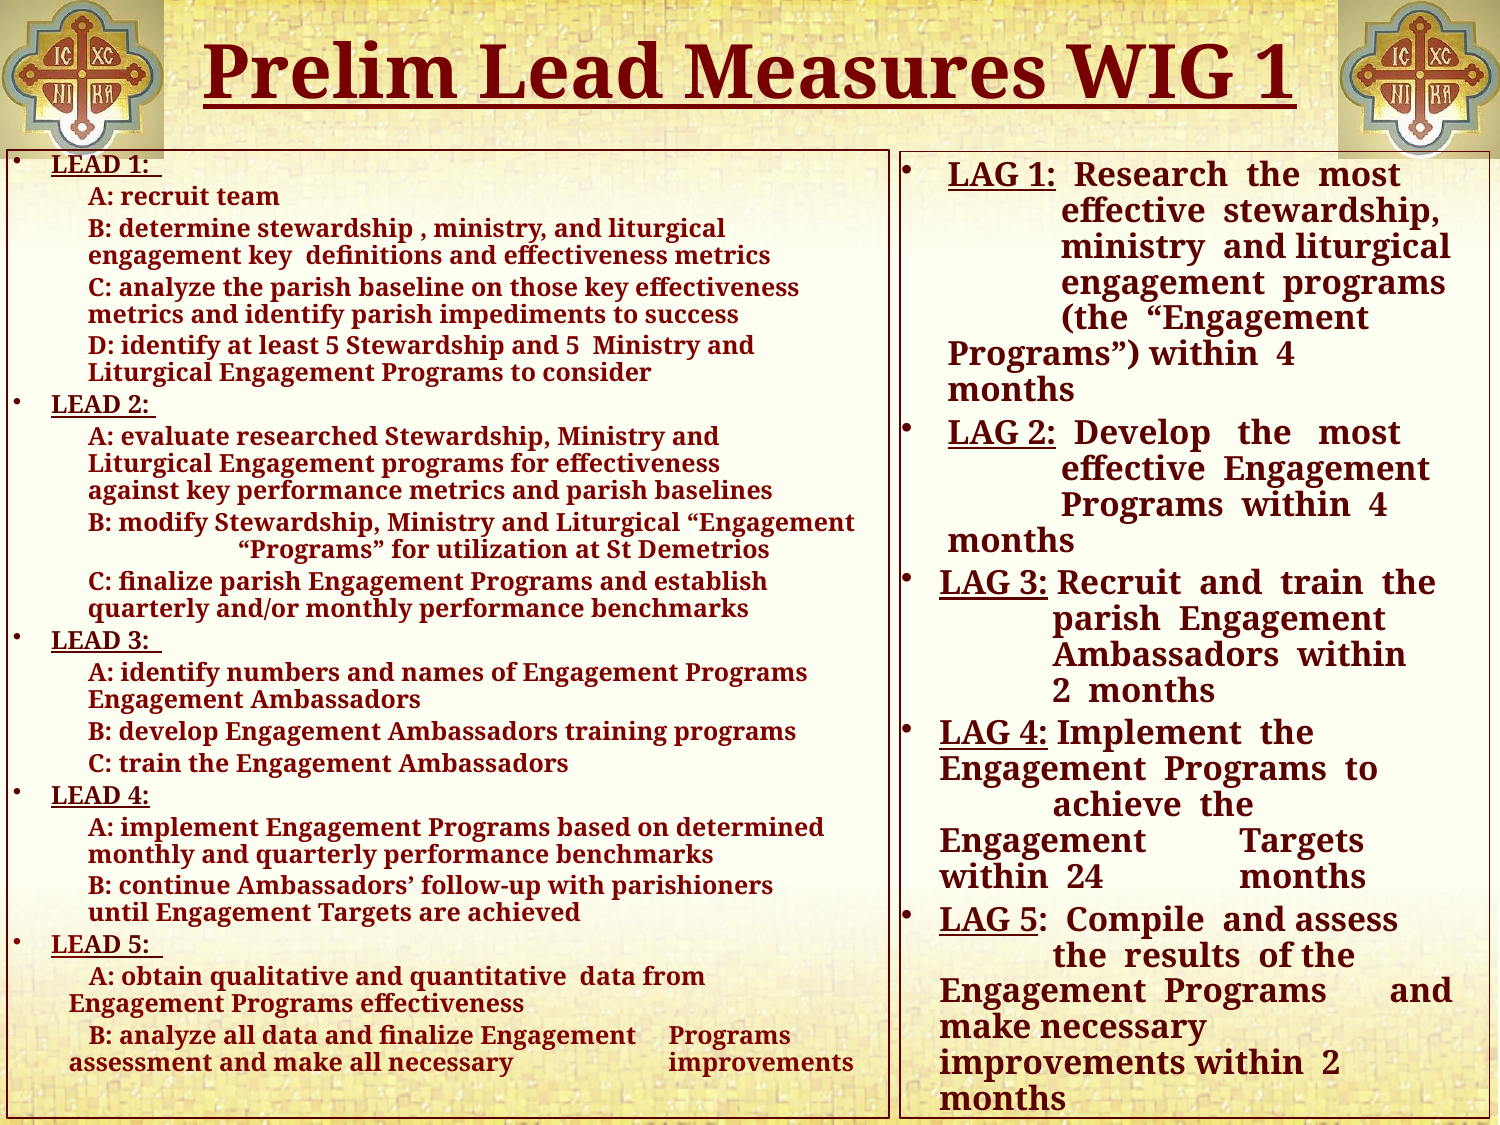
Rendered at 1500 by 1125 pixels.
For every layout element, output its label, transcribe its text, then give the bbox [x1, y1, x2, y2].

picture [0, 0, 150, 144]
title Prelim Lead Measures WIG 1 [150, 0, 1350, 150]
list LEAD 1: A: recruit team B: determine stewardship , ministry, and liturgical engagement key definitions and effectiveness metrics C: analyze the parish baseline on those key effectiveness metrics and identify parish impediments to success D: identify at least 5 Stewardship and 5 Ministry and Liturgical Engagement Programs to consider LEAD 2: A: evaluate researched Stewardship, Ministry and Liturgical Engagement programs for effectiveness against key performance metrics and parish baselines B: modify Stewardship, Ministry and Liturgical “Engagement “Programs” for utilization at St Demetrios C: finalize parish Engagement Programs and establish quarterly and/or monthly performance benchmarks LEAD 3: A: identify numbers and names of Engagement Programs Engagement Ambassadors B: develop Engagement Ambassadors training programs C: train the Engagement Ambassadors LEAD 4: A: implement Engagement Programs based on determined monthly and quarterly performance benchmarks B: continue Ambassadors’ follow-up with parishioners until Engagement Targets are achieved LEAD 5: A: obtain qualitative and quantitative data from Engagement Programs effectiveness B: analyze all data and finalize Engagement Programs assessment and make all necessary improvements [0, 144, 900, 1016]
picture [0, 887, 1498, 1125]
text_box [7, 150, 890, 1118]
list LAG 1: Research the most effective stewardship, ministry and liturgical engagement programs (the “Engagement Programs”) within 4 months LAG 2: Develop the most effective Engagement Programs within 4 months LAG 3: Recruit and train the parish Engagement Ambassadors within 2 months LAG 4: Implement the Engagement Programs to achieve the Engagement Targets within 24 months LAG 5: Compile and assess the results of the Engagement Programs and make necessary improvements within 2 months [890, 150, 1491, 948]
text_box [900, 151, 1490, 1118]
picture [1350, 0, 1500, 252]
